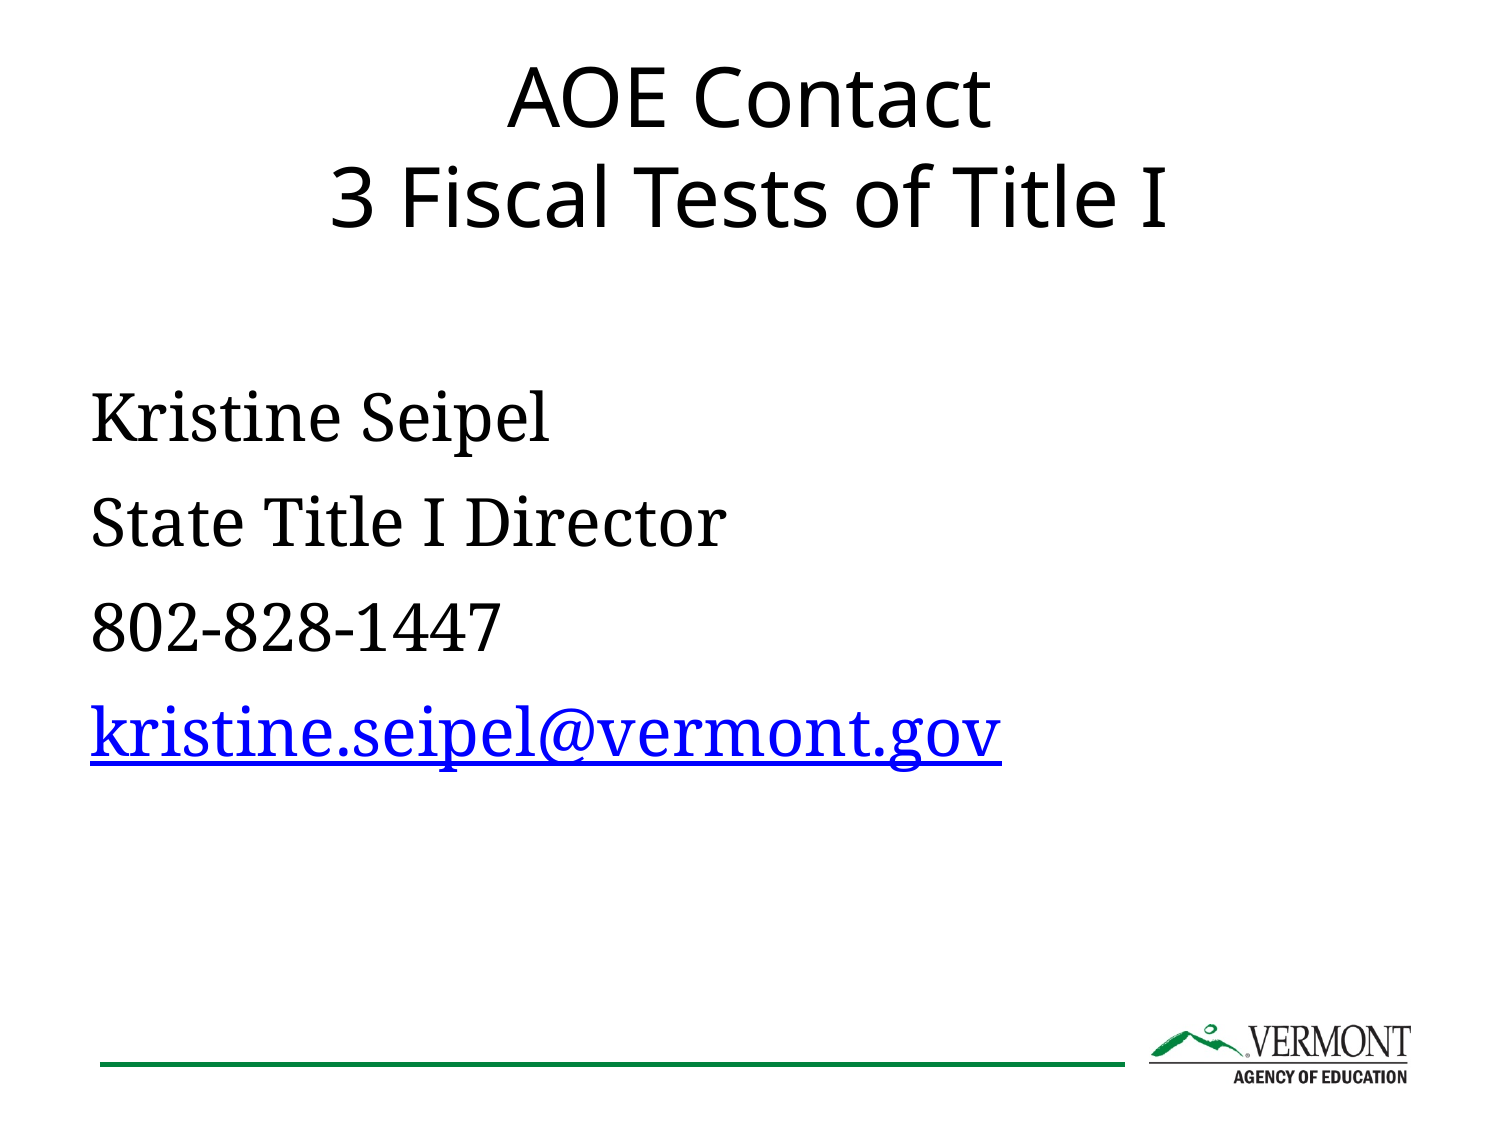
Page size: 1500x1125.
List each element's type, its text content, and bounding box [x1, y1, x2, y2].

list Kristine Seipel State Title I Director 802-828-1447 kristine.seipel@vermont.gov [75, 262, 1425, 1000]
picture [1149, 1024, 1411, 1101]
title AOE Contact 3 Fiscal Tests of Title I [75, 50, 1425, 238]
